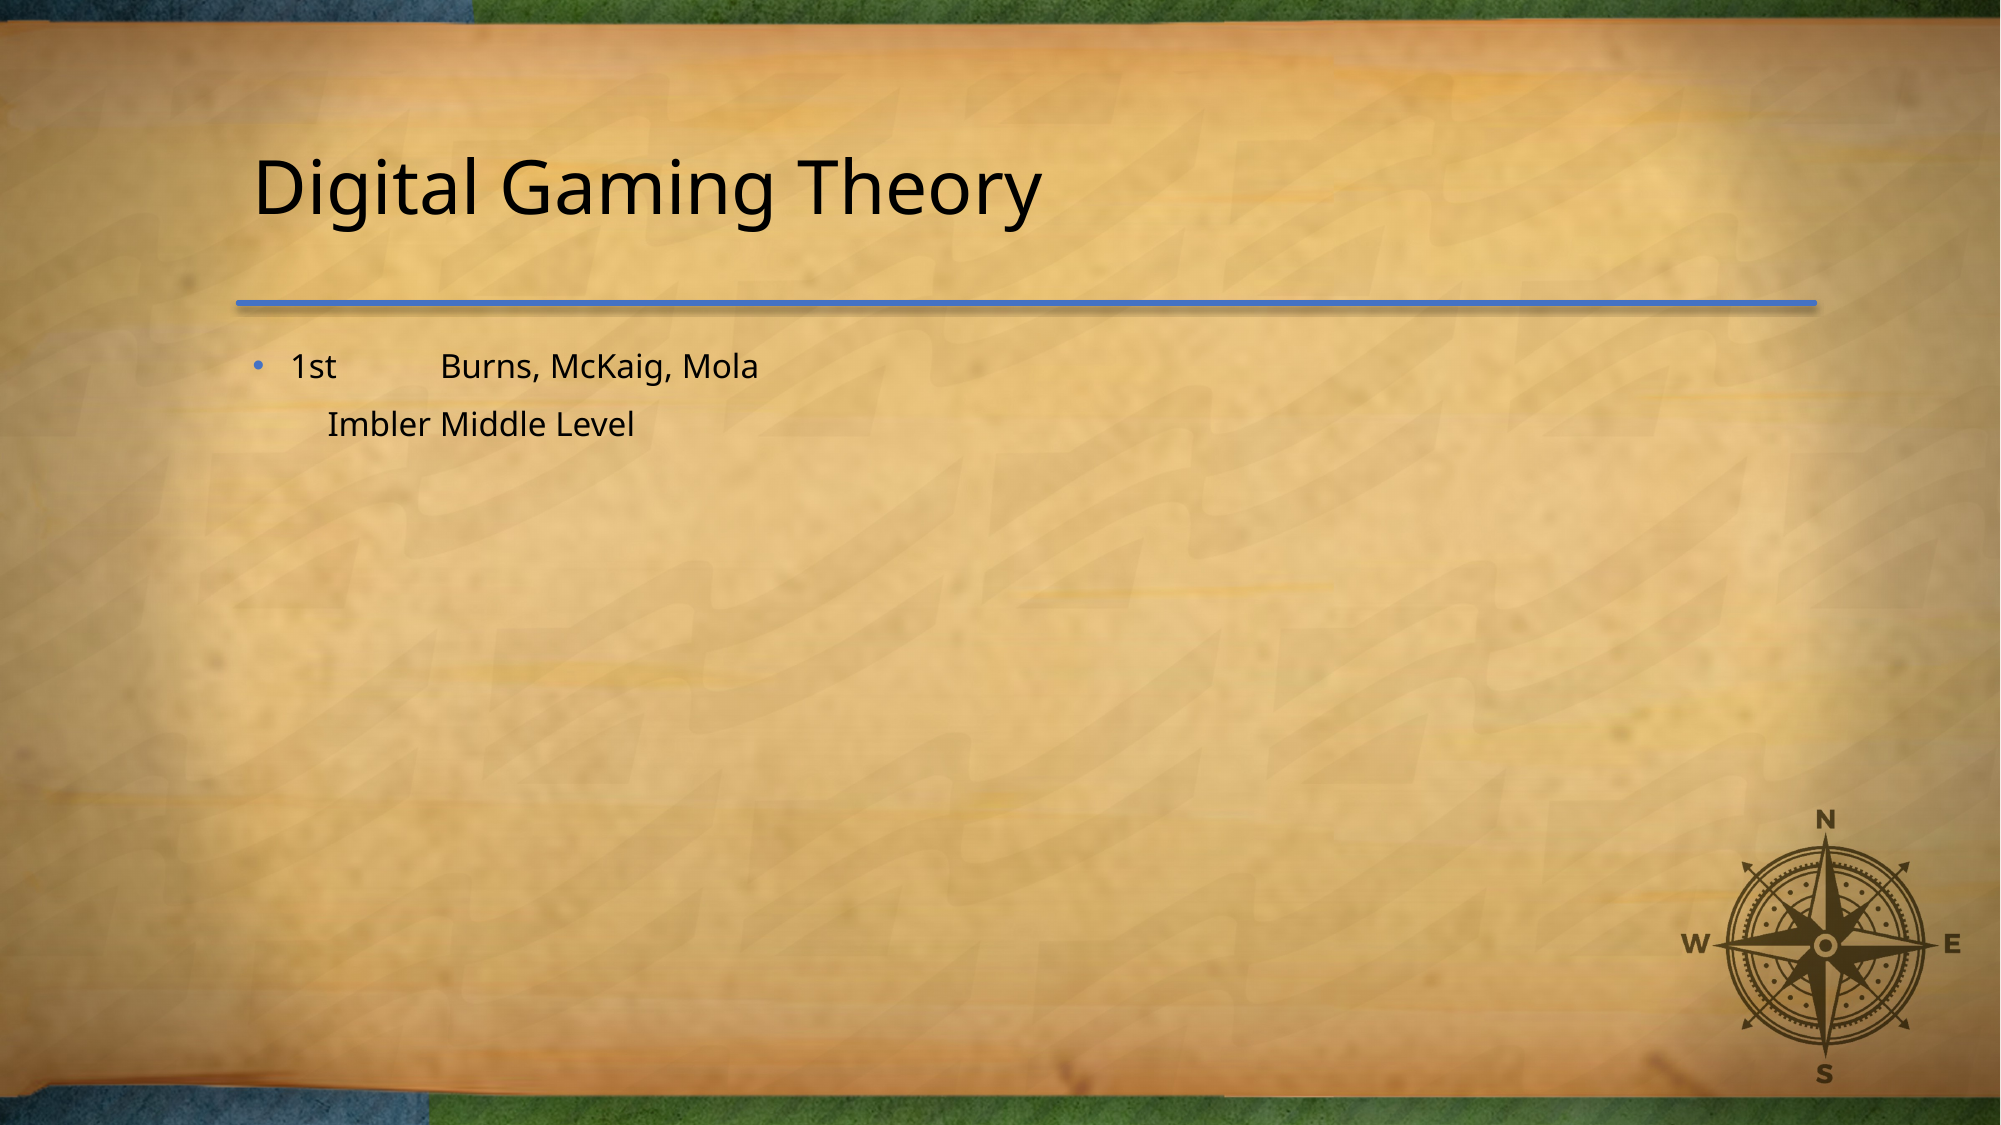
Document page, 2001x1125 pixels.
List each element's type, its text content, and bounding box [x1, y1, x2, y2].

list 1st Burns, McKaig, Mola Imbler Middle Level [237, 329, 1815, 896]
title Digital Gaming Theory [237, 132, 1814, 287]
picture [0, 0, 2001, 1125]
